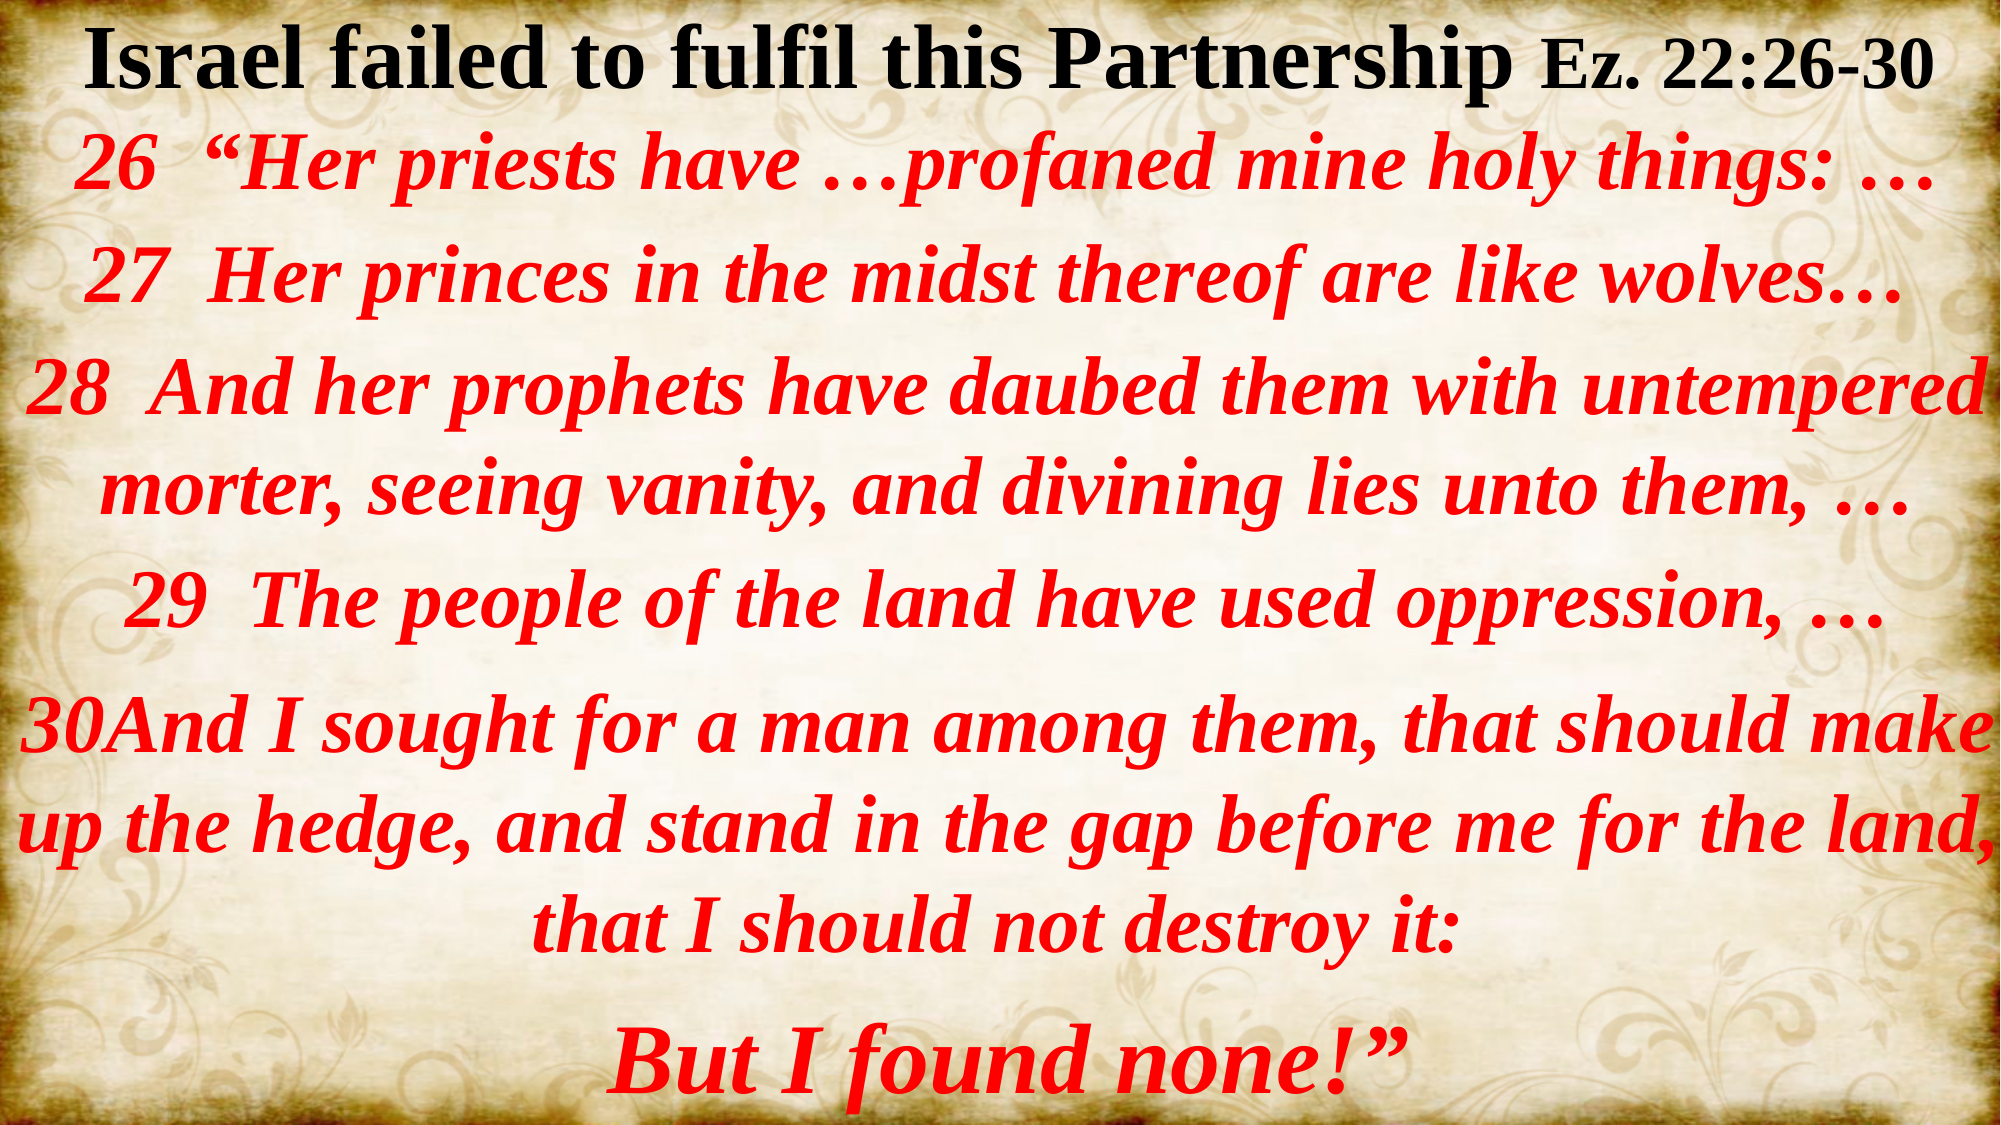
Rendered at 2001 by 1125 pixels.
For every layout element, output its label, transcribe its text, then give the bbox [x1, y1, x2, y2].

text_box Israel failed to fulfil this Partnership Ez. 22:26-30 26 “Her priests have …profaned mine holy things: … Her princes in the midst thereof are like wolves… 28 And her prophets have daubed them with untempered morter, seeing vanity, and divining lies unto them, … The people of the land have used oppression, … 30And I sought for a man among them, that should make up the hedge, and stand in the gap before me for the land, that I should not destroy it: But I found none!” [0, 0, 2000, 1125]
